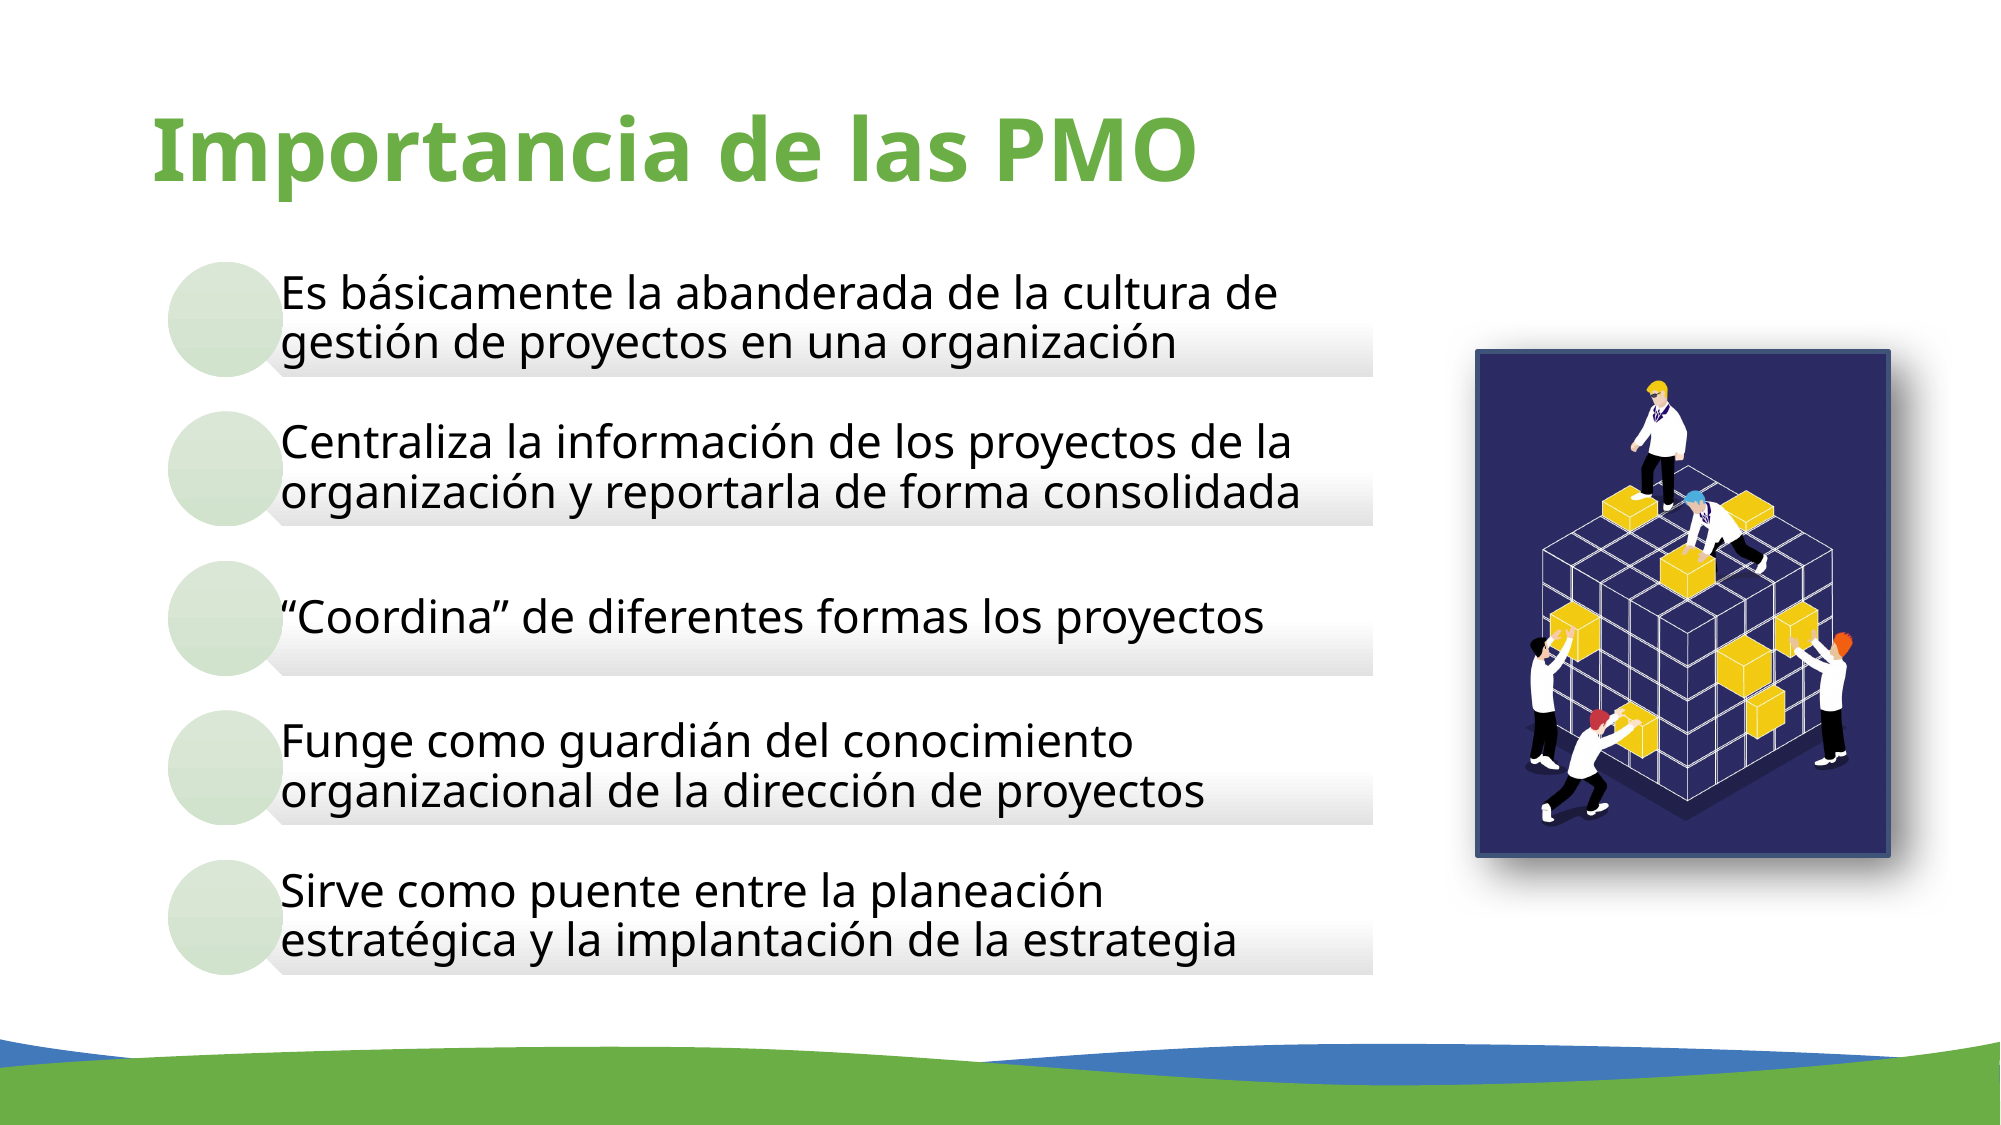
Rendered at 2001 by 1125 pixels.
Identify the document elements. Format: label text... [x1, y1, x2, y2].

picture [1479, 353, 1887, 854]
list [0, 261, 1633, 976]
title Importancia de las PMO [137, 43, 1863, 262]
